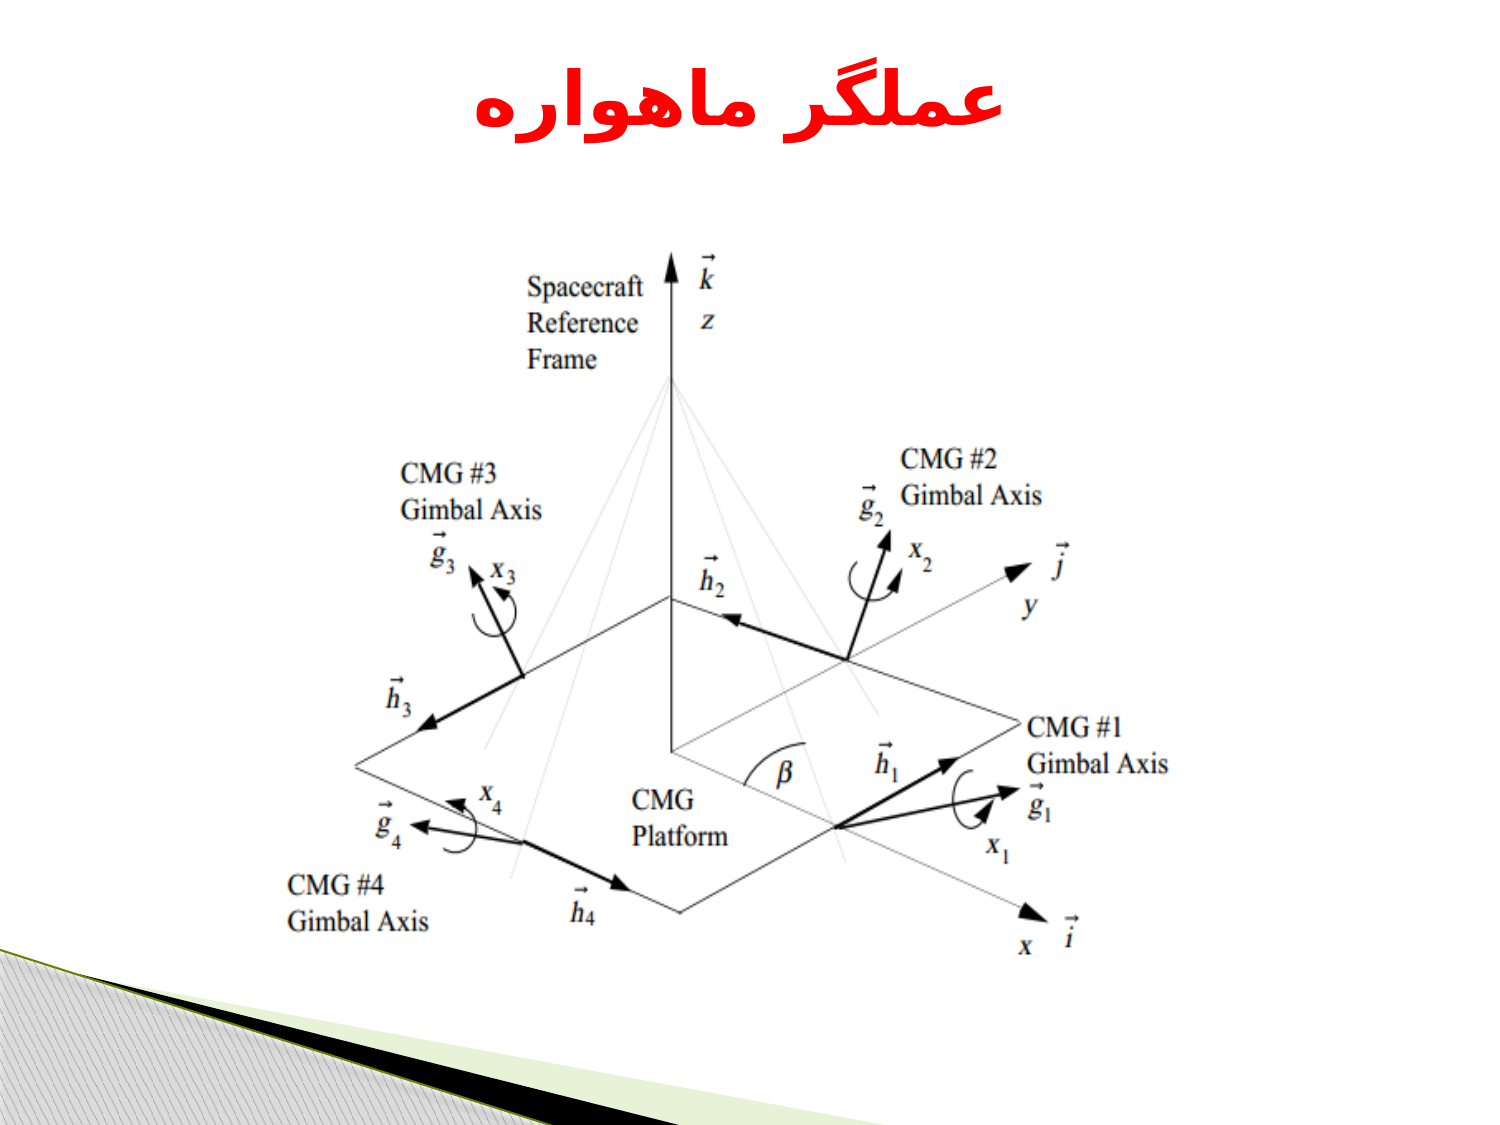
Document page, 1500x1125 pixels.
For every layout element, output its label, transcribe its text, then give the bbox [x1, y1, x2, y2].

picture [274, 224, 1185, 965]
title عملگر ماهواره [94, 13, 1389, 177]
